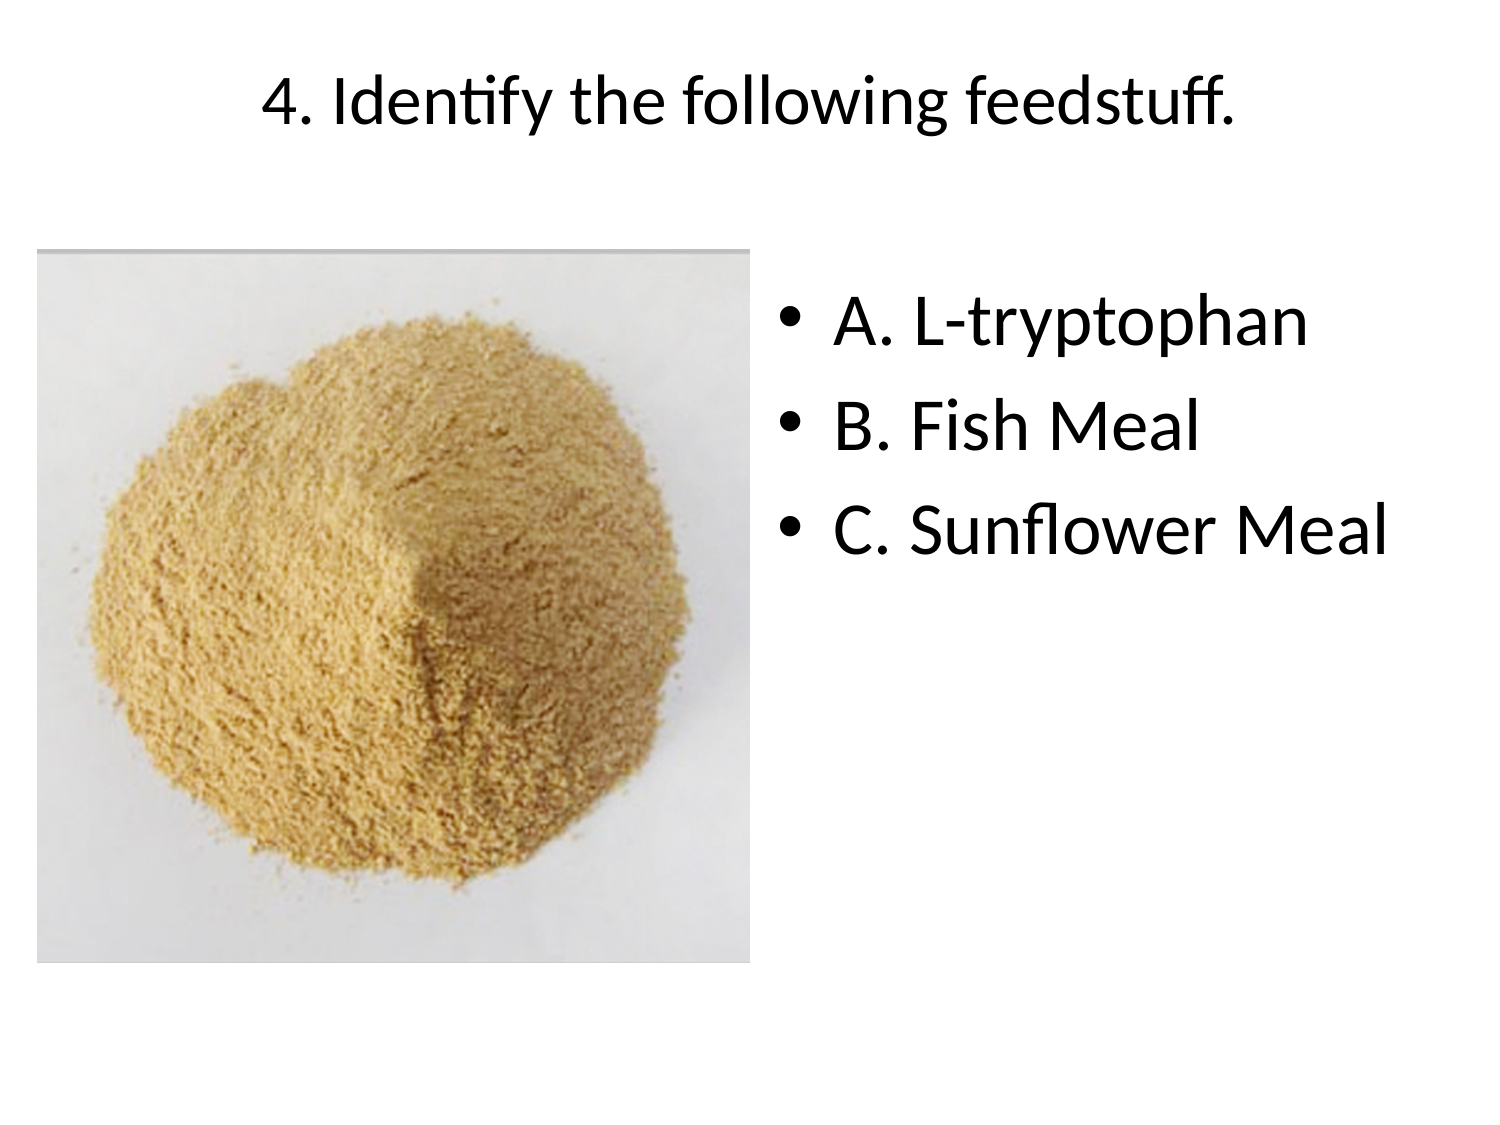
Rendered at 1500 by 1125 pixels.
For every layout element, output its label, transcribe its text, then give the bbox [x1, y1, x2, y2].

list A. L-tryptophan B. Fish Meal C. Sunflower Meal [762, 262, 1425, 1005]
picture [37, 249, 751, 963]
title 4. Identify the following feedstuff. [75, 45, 1425, 233]
